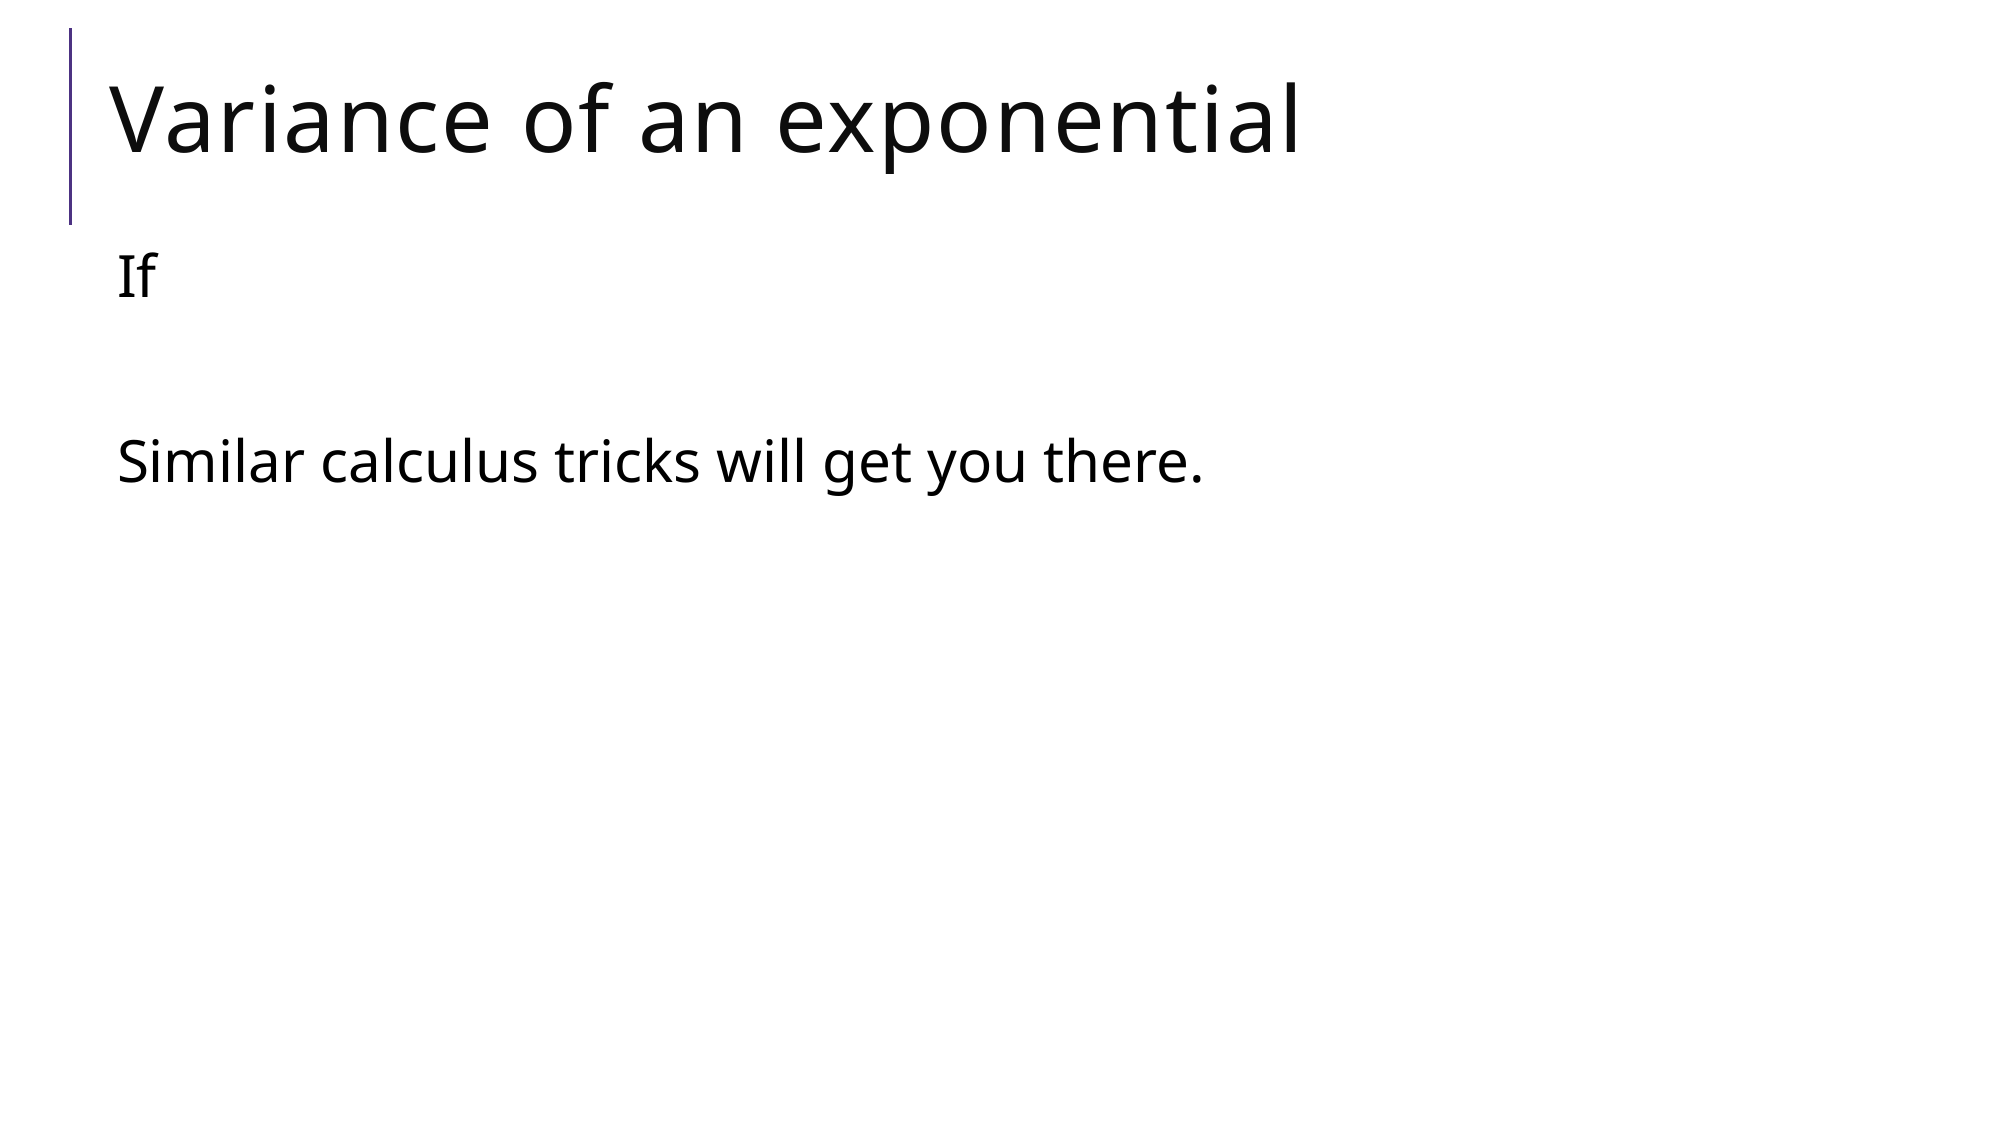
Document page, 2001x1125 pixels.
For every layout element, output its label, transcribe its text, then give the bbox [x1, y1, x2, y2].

title Variance of an exponential [94, 43, 1930, 210]
